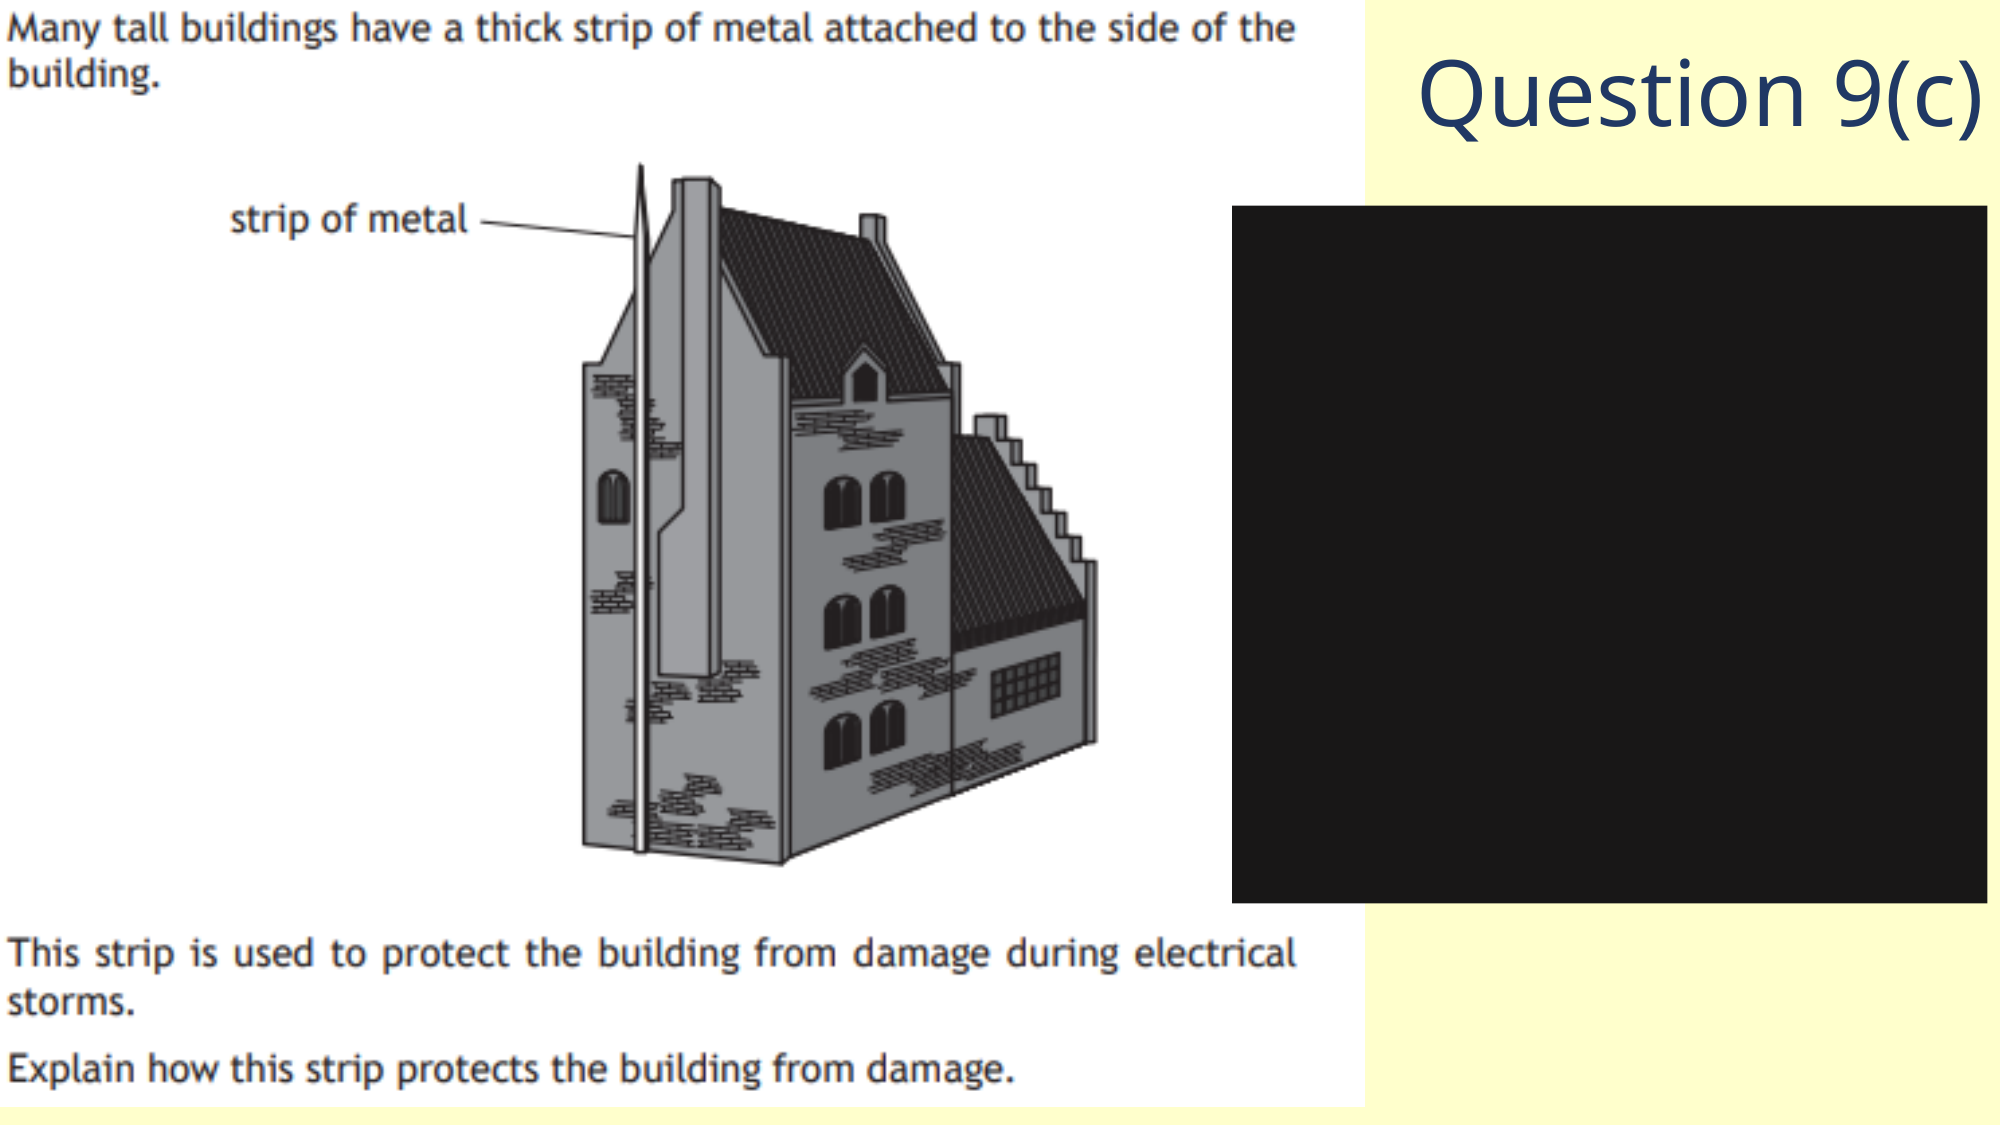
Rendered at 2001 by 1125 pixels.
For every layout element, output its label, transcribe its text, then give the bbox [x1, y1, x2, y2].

text_box [1365, 205, 1988, 904]
picture [0, 0, 1365, 1107]
title Question 9(c) [1365, 0, 2000, 206]
